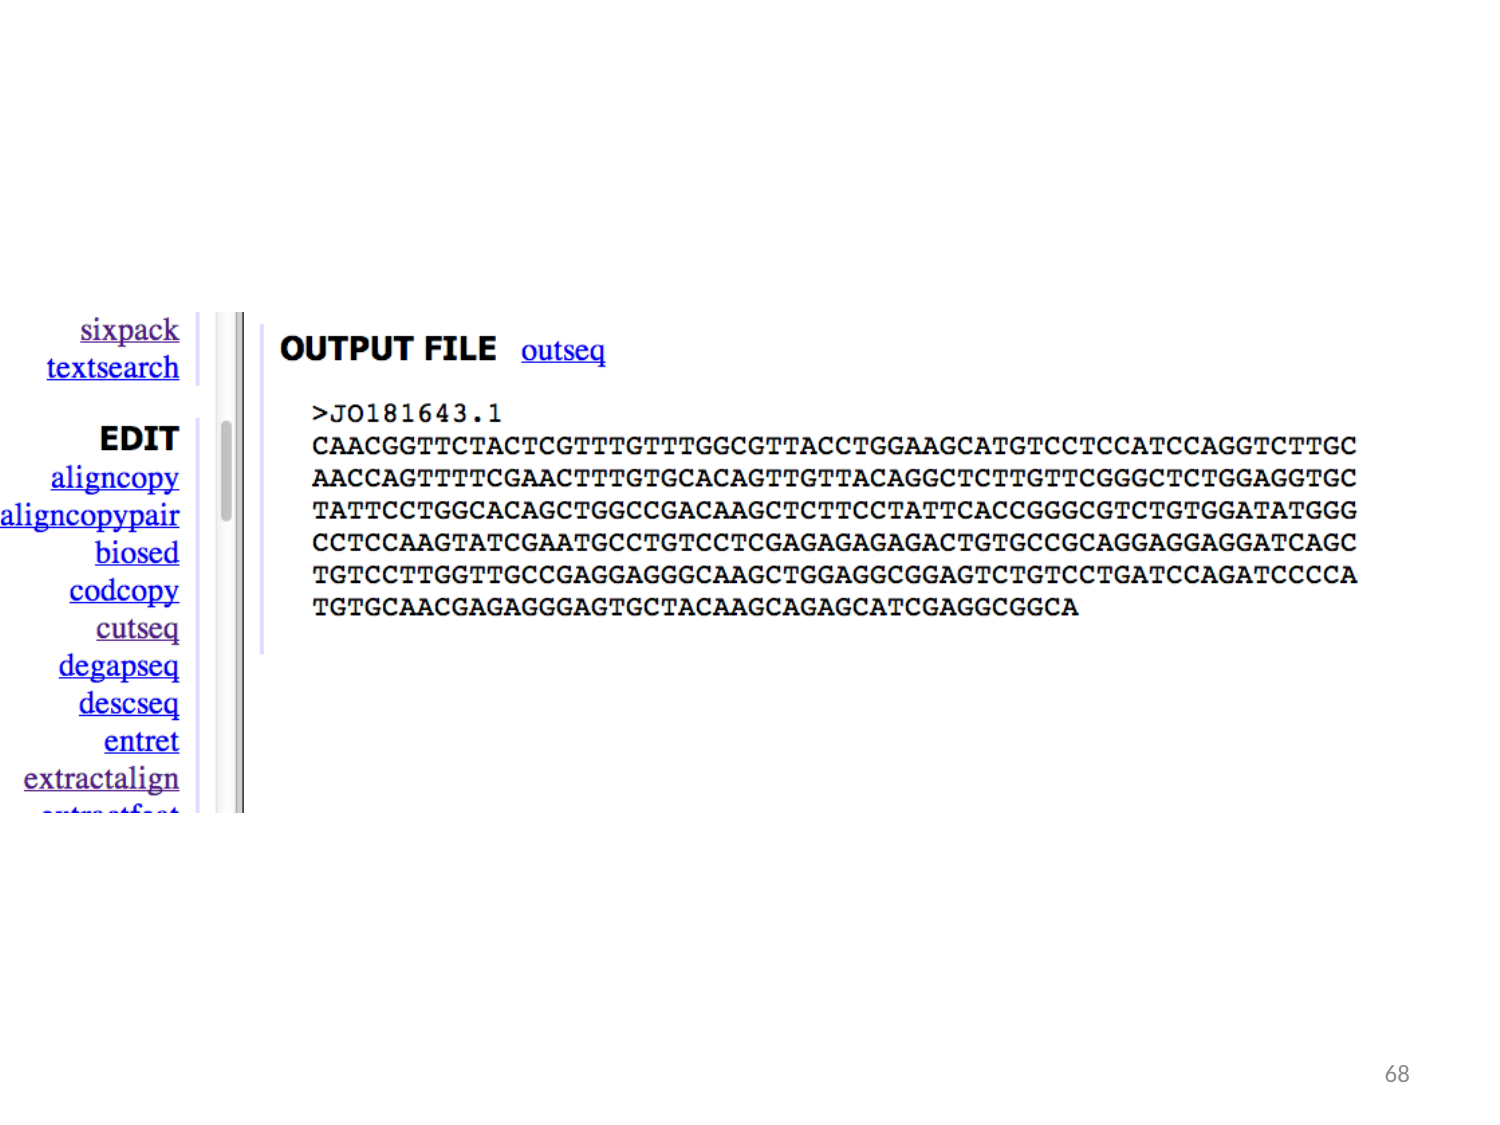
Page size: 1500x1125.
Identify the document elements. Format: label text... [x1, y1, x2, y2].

picture [0, 312, 1500, 813]
slide_number 68 [1074, 1042, 1425, 1103]
